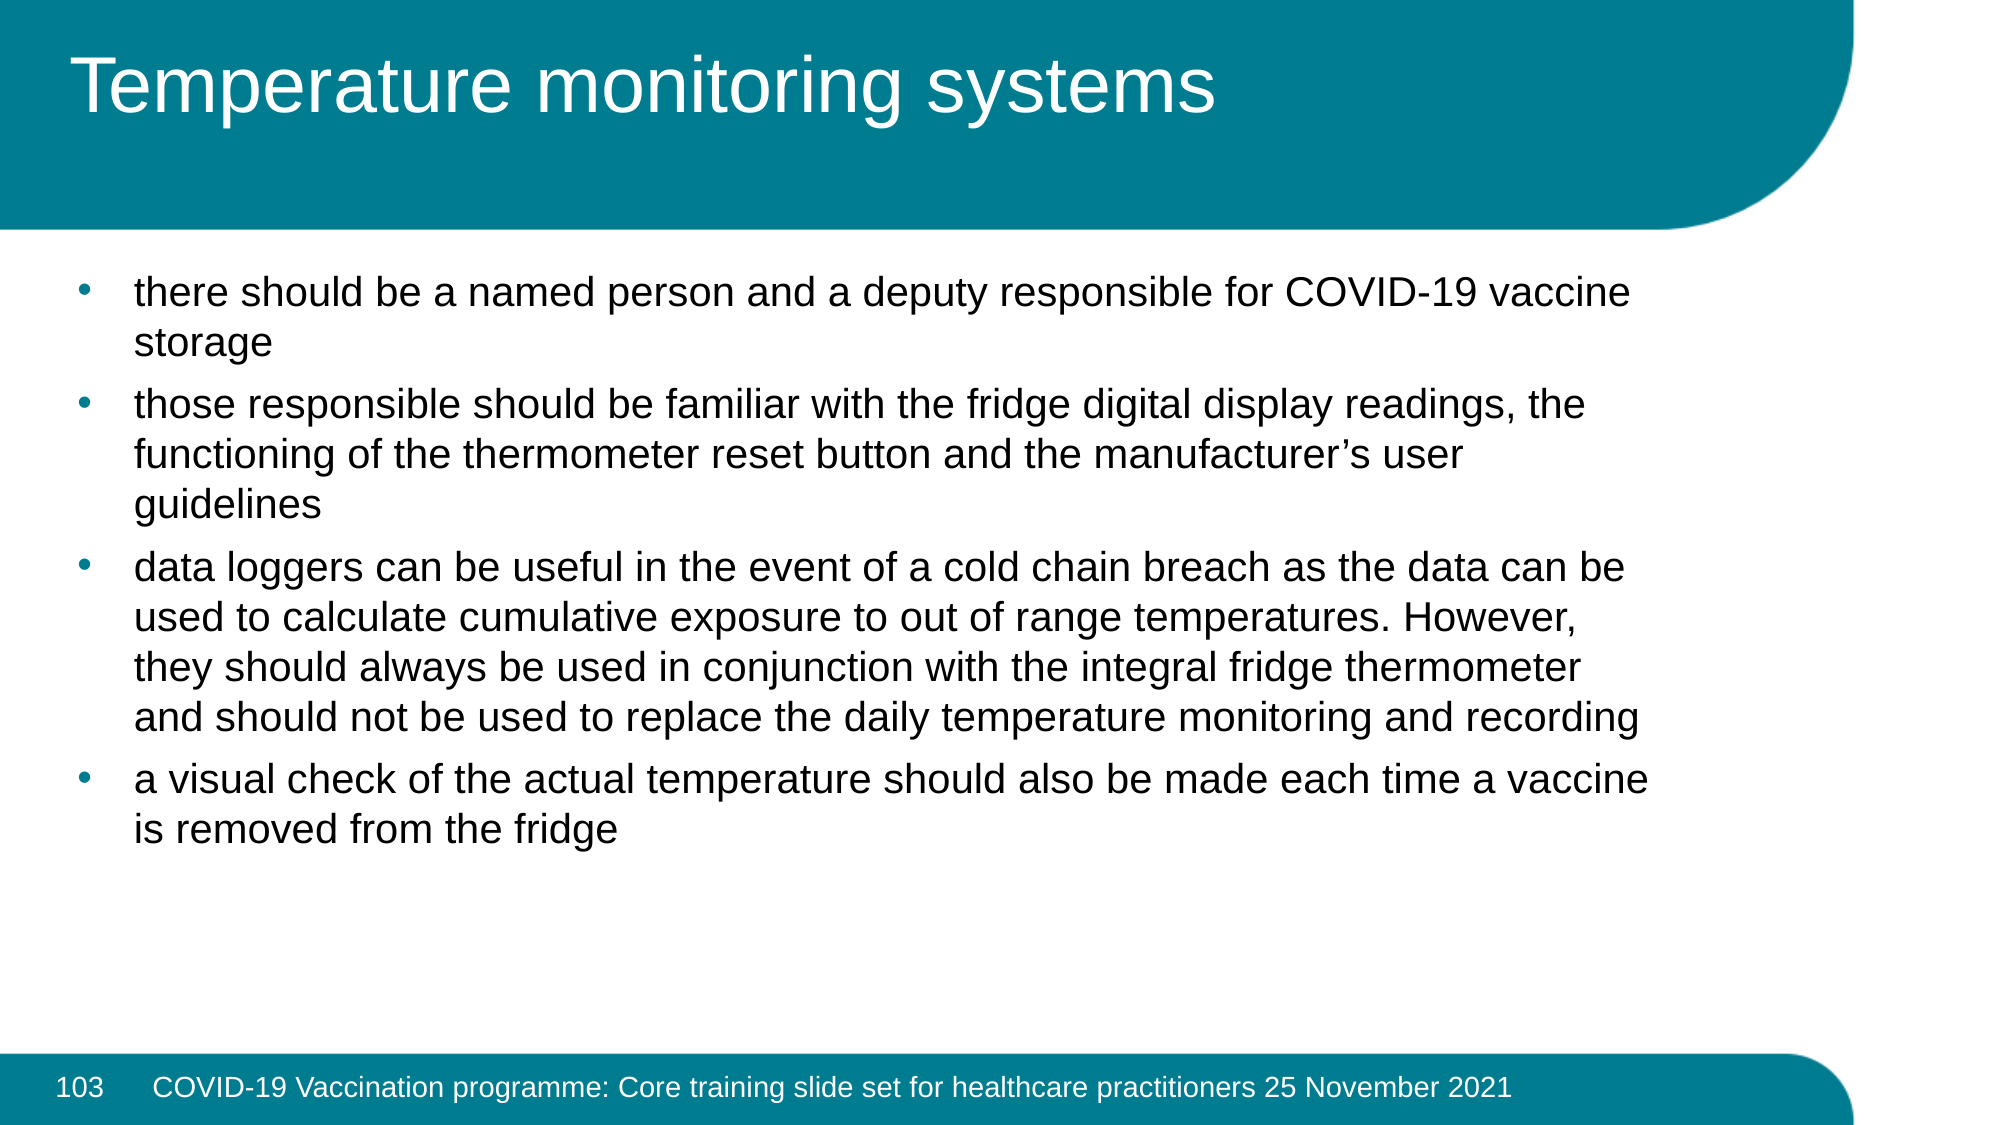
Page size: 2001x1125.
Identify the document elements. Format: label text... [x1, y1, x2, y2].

slide_number 103 [21, 1056, 120, 1117]
title Temperature monitoring systems [54, 36, 1780, 196]
footer COVID-19 Vaccination programme: Core training slide set for healthcare practitioners 25 November 2021 [137, 1056, 1780, 1116]
list there should be a named person and a deputy responsible for COVID-19 vaccine storage those responsible should be familiar with the fridge digital display readings, the functioning of the thermometer reset button and the manufacturer’s user guidelines data loggers can be useful in the event of a cold chain breach as the data can be used to calculate cumulative exposure to out of range temperatures. However, they should always be used in conjunction with the integral fridge thermometer and should not be used to replace the daily temperature monitoring and recording a visual check of the actual temperature should also be made each time a vaccine is removed from the fridge [62, 257, 1667, 910]
